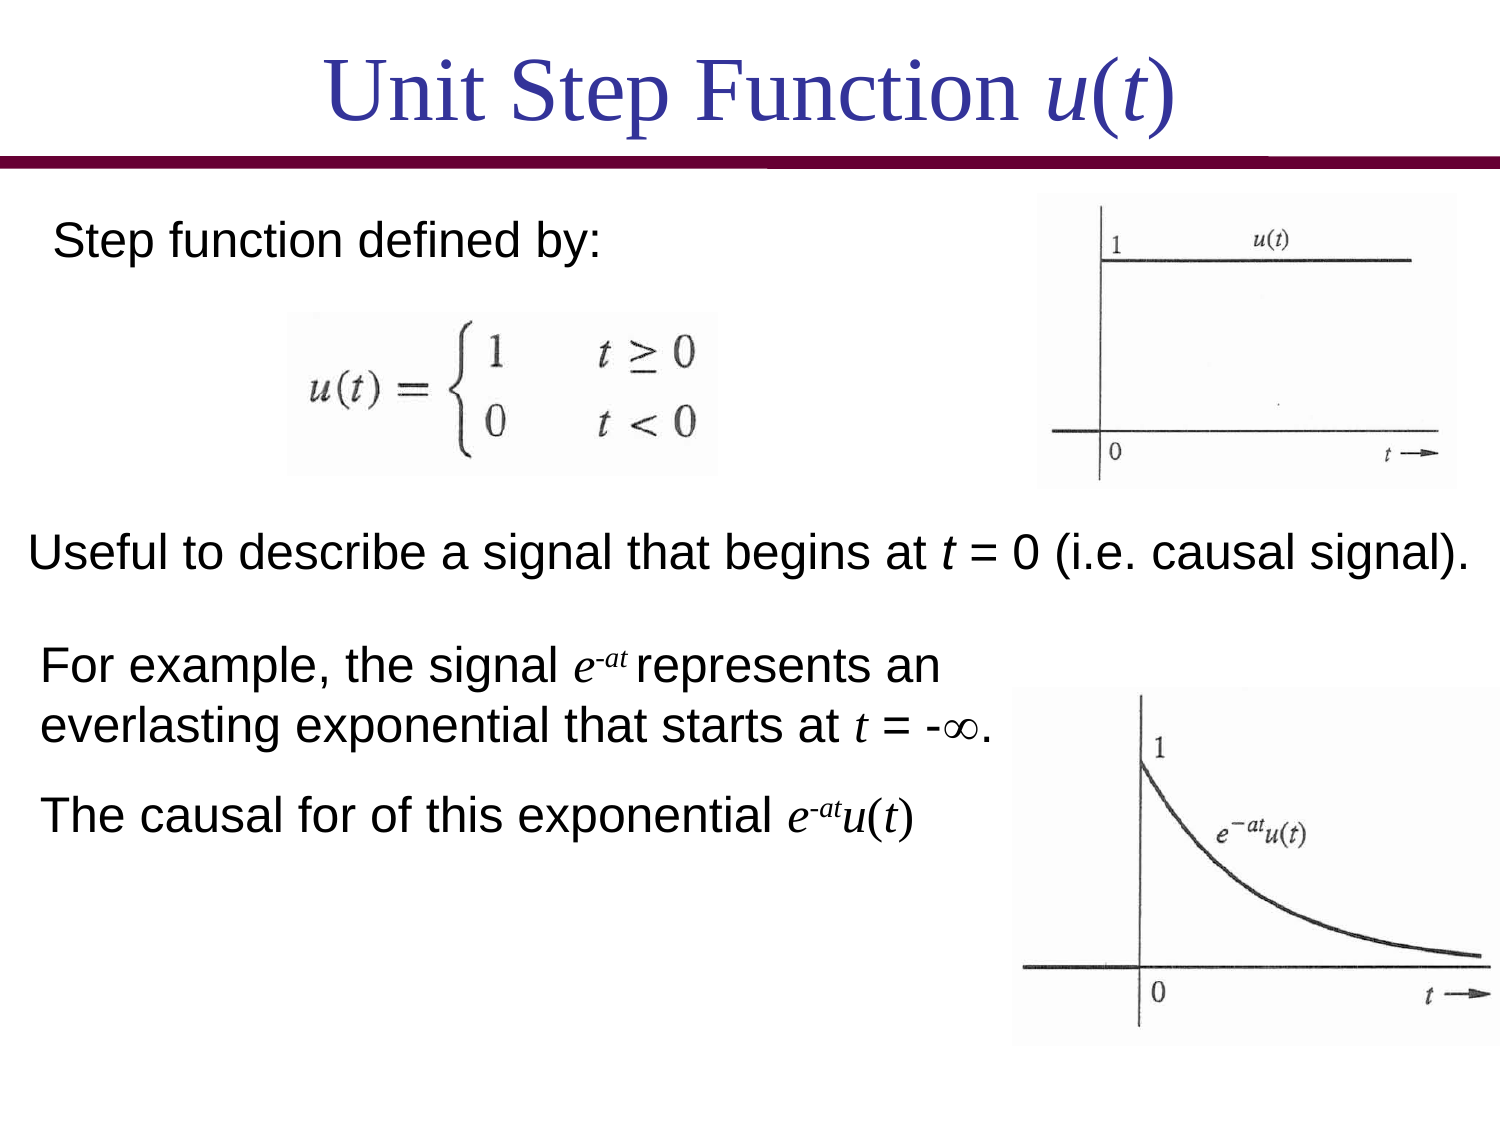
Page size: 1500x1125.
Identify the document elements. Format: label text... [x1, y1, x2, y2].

text_box Useful to describe a signal that begins at t = 0 (i.e. causal signal). [12, 511, 1488, 587]
picture [1012, 687, 1500, 1046]
text_box Unit Step Function u(t) [37, 21, 1463, 146]
text_box Step function defined by: [37, 199, 788, 275]
text_box For example, the signal e-at represents an everlasting exponential that starts at t = -. The causal for of this exponential e-atu(t) [24, 624, 1100, 850]
picture [287, 312, 719, 476]
picture [1037, 193, 1458, 490]
